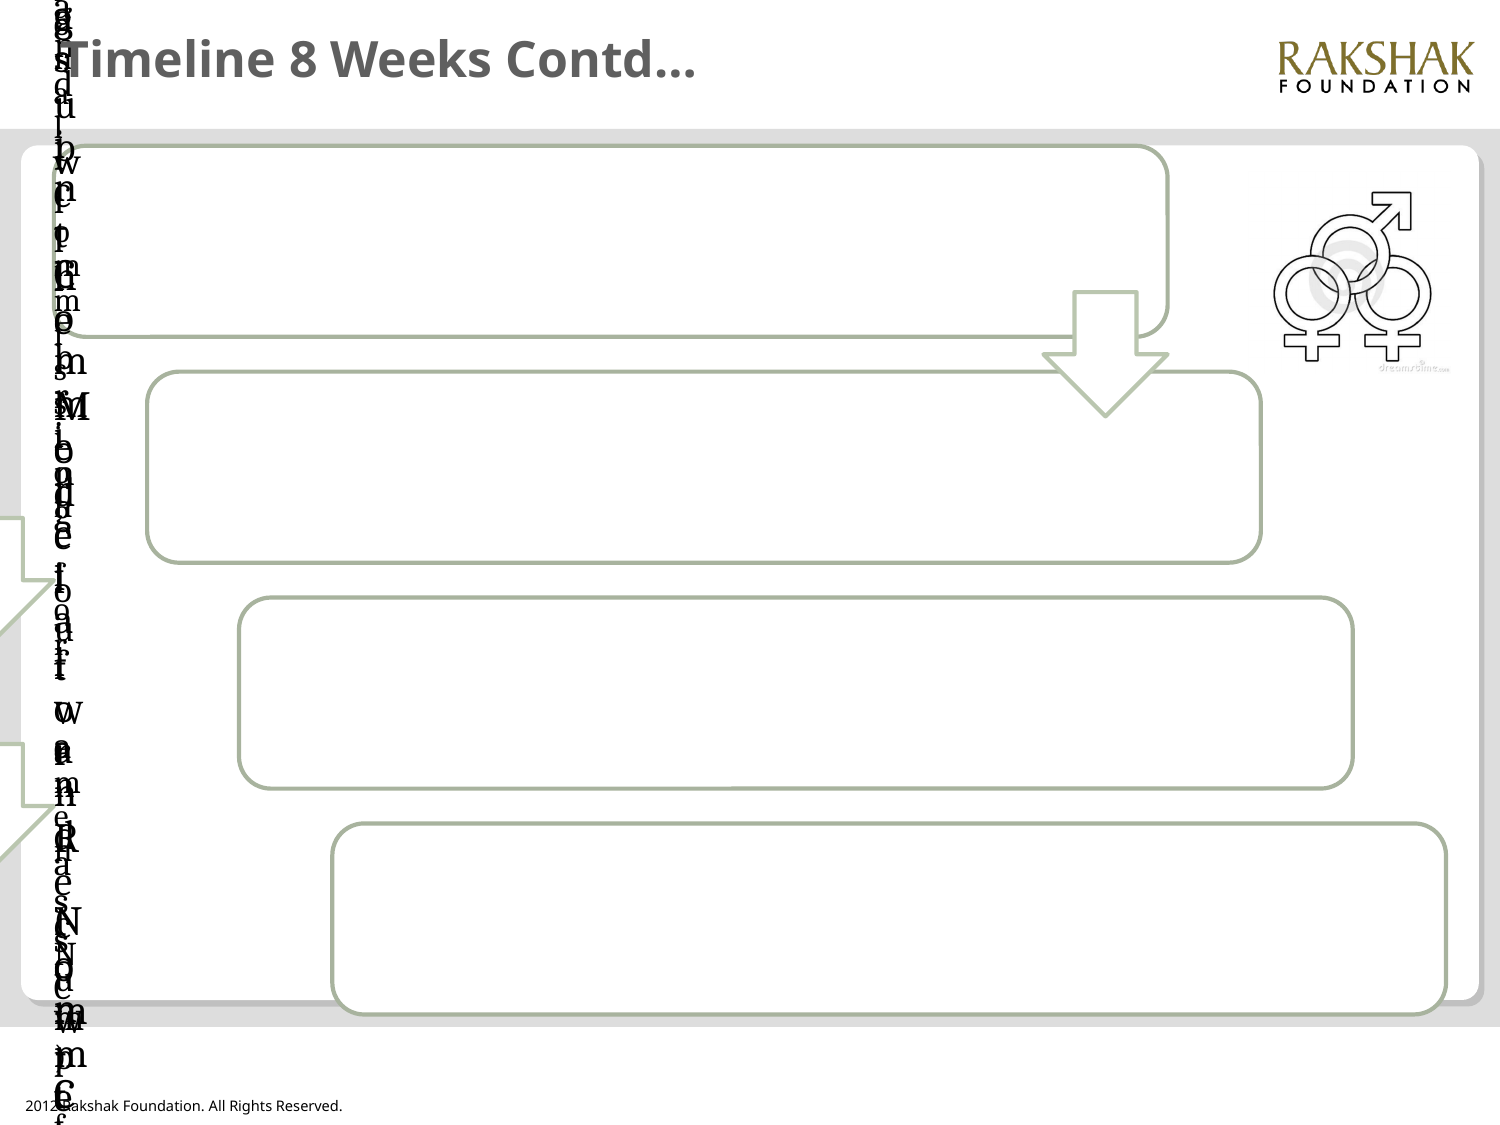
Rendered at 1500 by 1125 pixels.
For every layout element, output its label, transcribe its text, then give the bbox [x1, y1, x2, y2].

title Timeline 8 Weeks Contd… [45, 28, 1237, 96]
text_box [53, 145, 1447, 1015]
picture [1248, 171, 1451, 374]
picture [1276, 32, 1479, 96]
